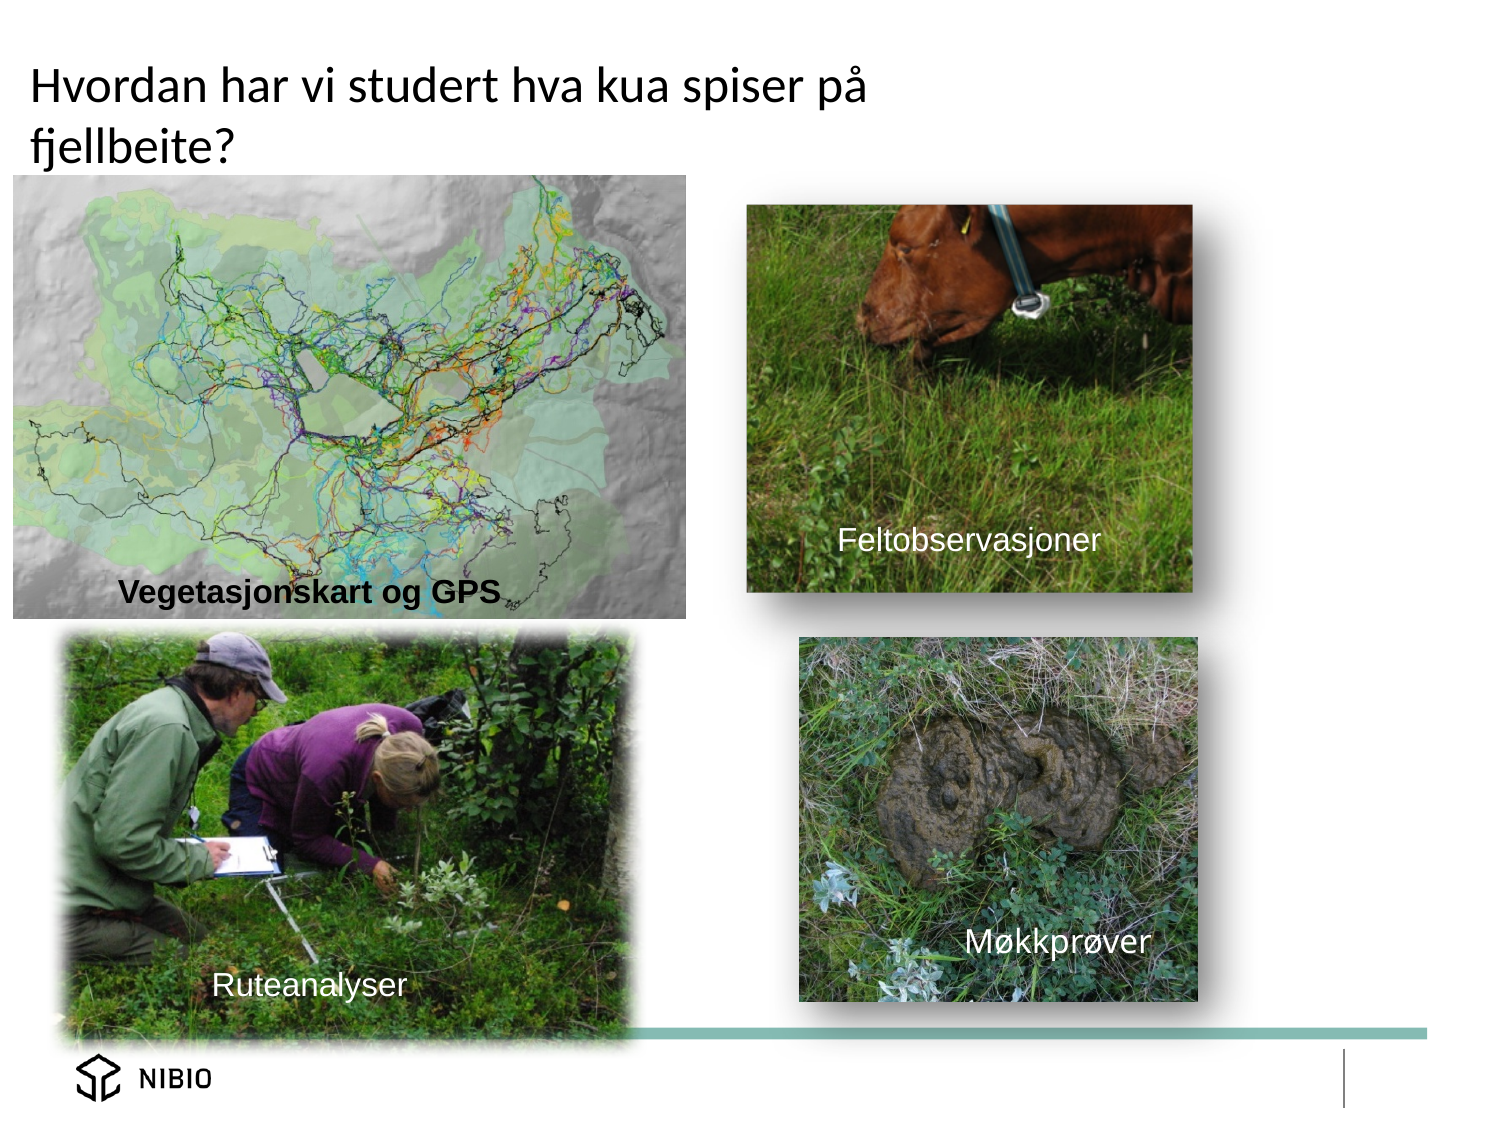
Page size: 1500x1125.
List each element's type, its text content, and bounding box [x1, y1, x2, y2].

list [798, 690, 1198, 1002]
list Hvordan har vi studert hva kua spiser på fjellbeite? [15, 42, 1062, 244]
picture [13, 175, 686, 1102]
picture [703, 160, 1282, 682]
